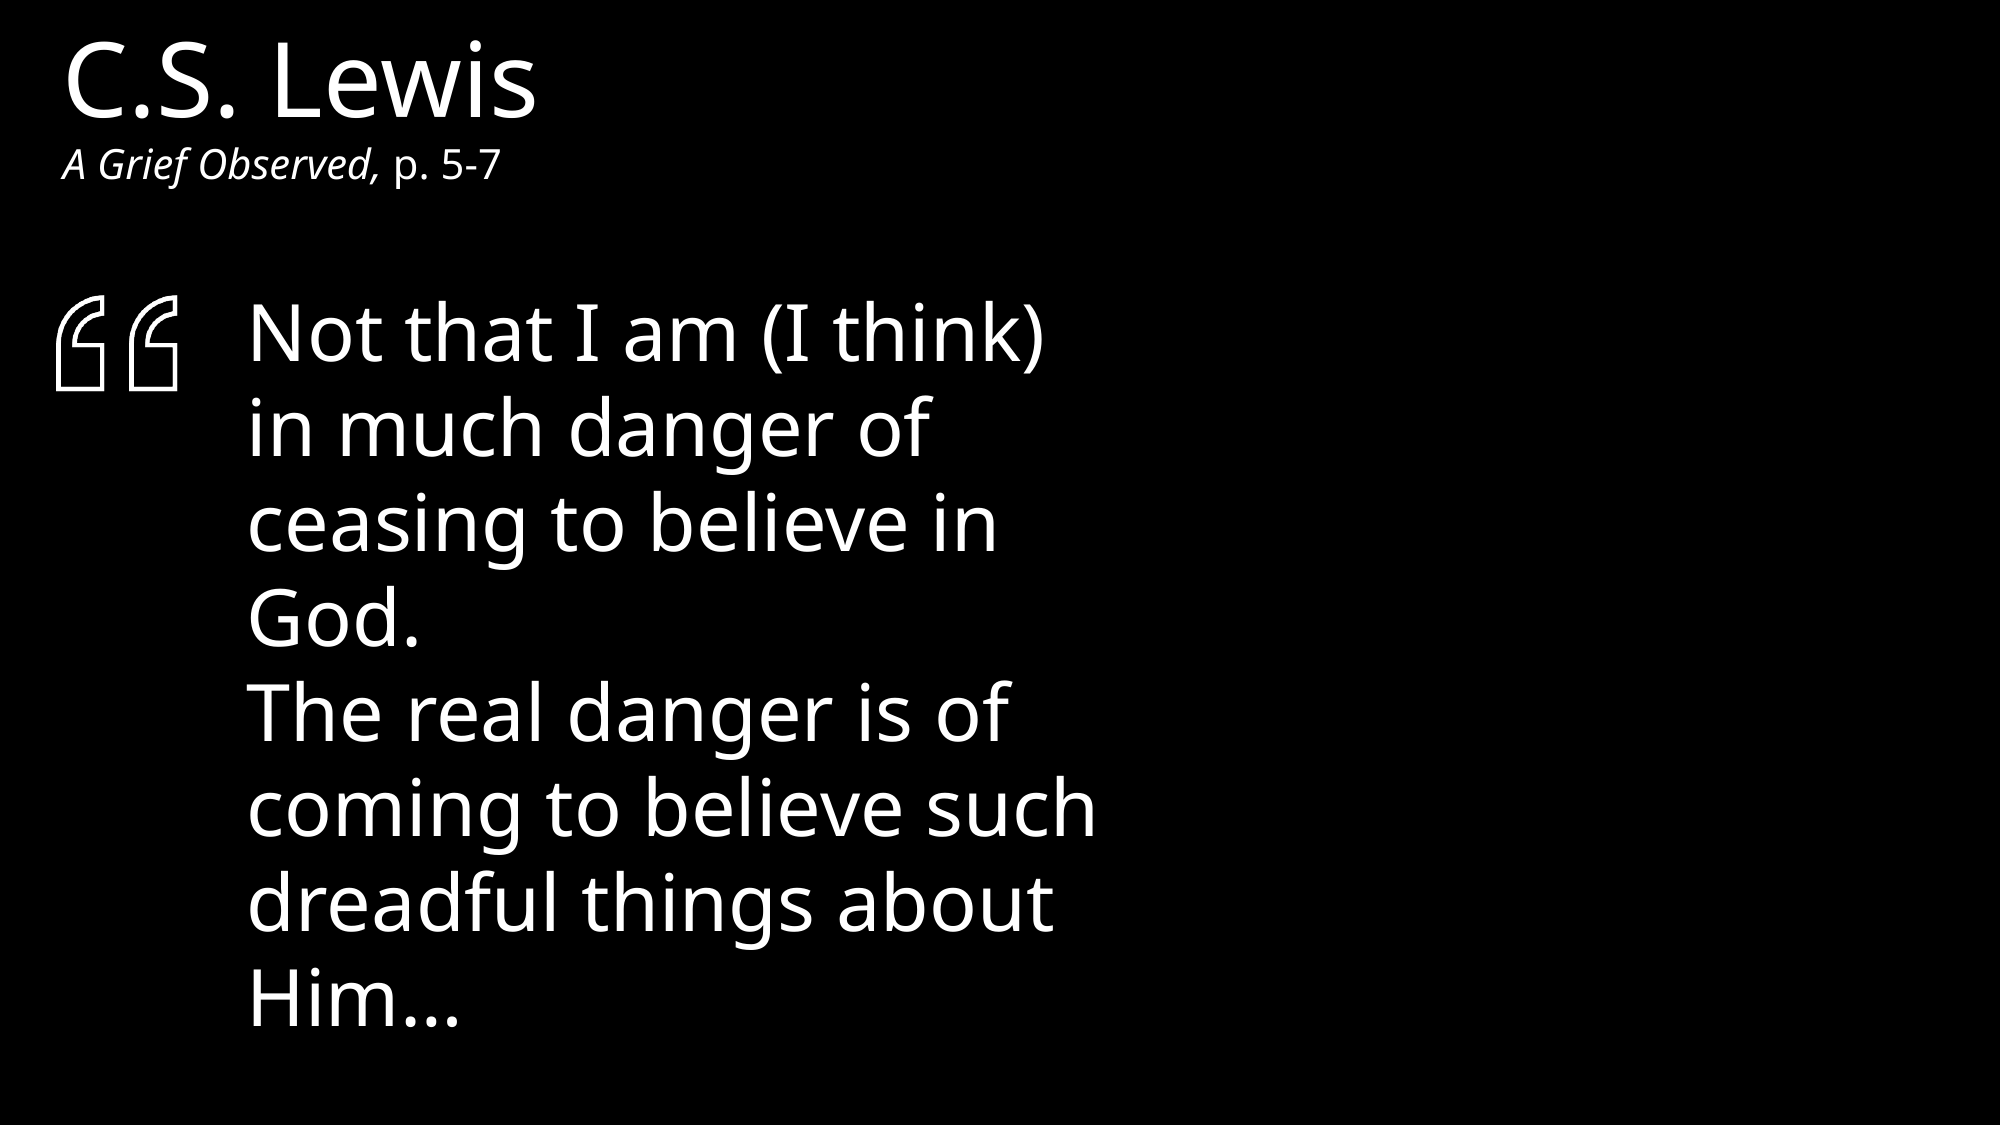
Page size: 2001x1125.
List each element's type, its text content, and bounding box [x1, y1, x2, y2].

text_box C.S. Lewis A Grief Observed, p. 5-7 [48, 5, 1314, 196]
text_box Not that I am (I think) in much danger of ceasing to believe in God. The real danger is of coming to believe such dreadful things about Him… [232, 274, 1146, 1050]
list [0, 226, 233, 459]
